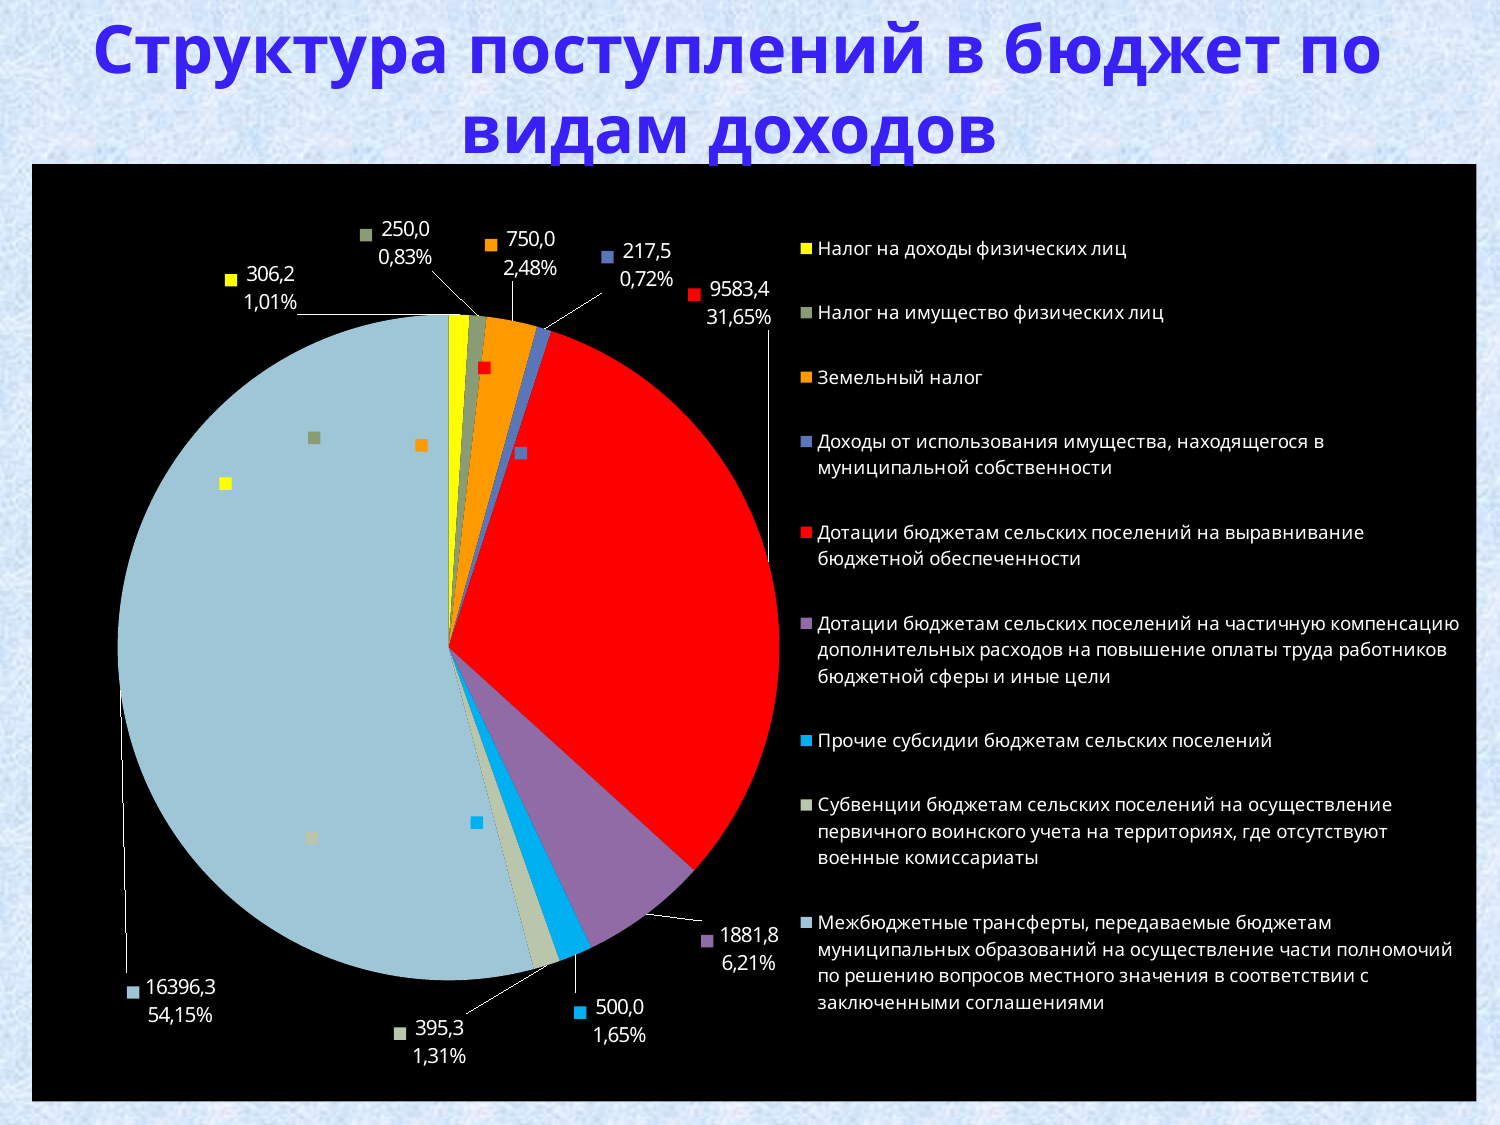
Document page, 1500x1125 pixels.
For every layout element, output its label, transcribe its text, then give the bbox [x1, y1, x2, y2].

picture [0, 0, 1500, 1125]
text_box Структура поступлений в бюджет по видам доходов [46, 0, 1430, 163]
chart [23, 163, 1477, 1102]
